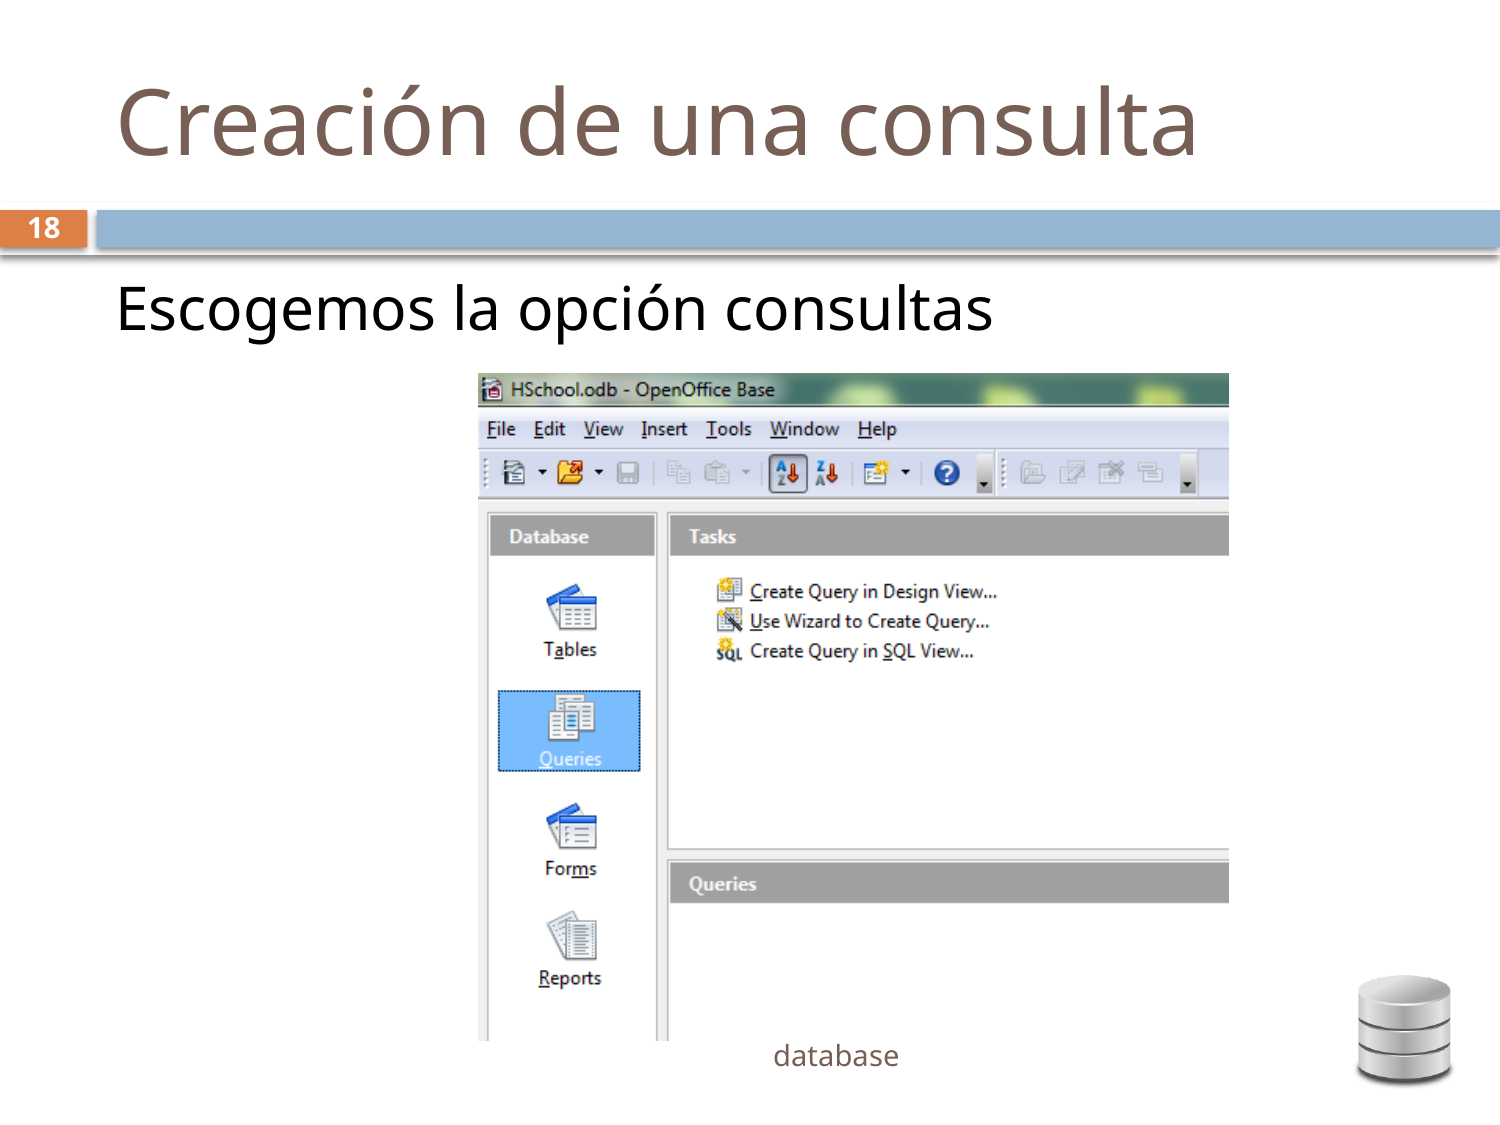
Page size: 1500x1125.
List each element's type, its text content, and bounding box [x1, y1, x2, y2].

picture [477, 373, 1229, 1041]
title Creación de una consulta [100, 37, 1438, 200]
list Escogemos la opción consultas [100, 262, 1438, 1000]
slide_number 18 [0, 208, 88, 249]
footer database [99, 1024, 990, 1085]
picture [1352, 975, 1456, 1090]
